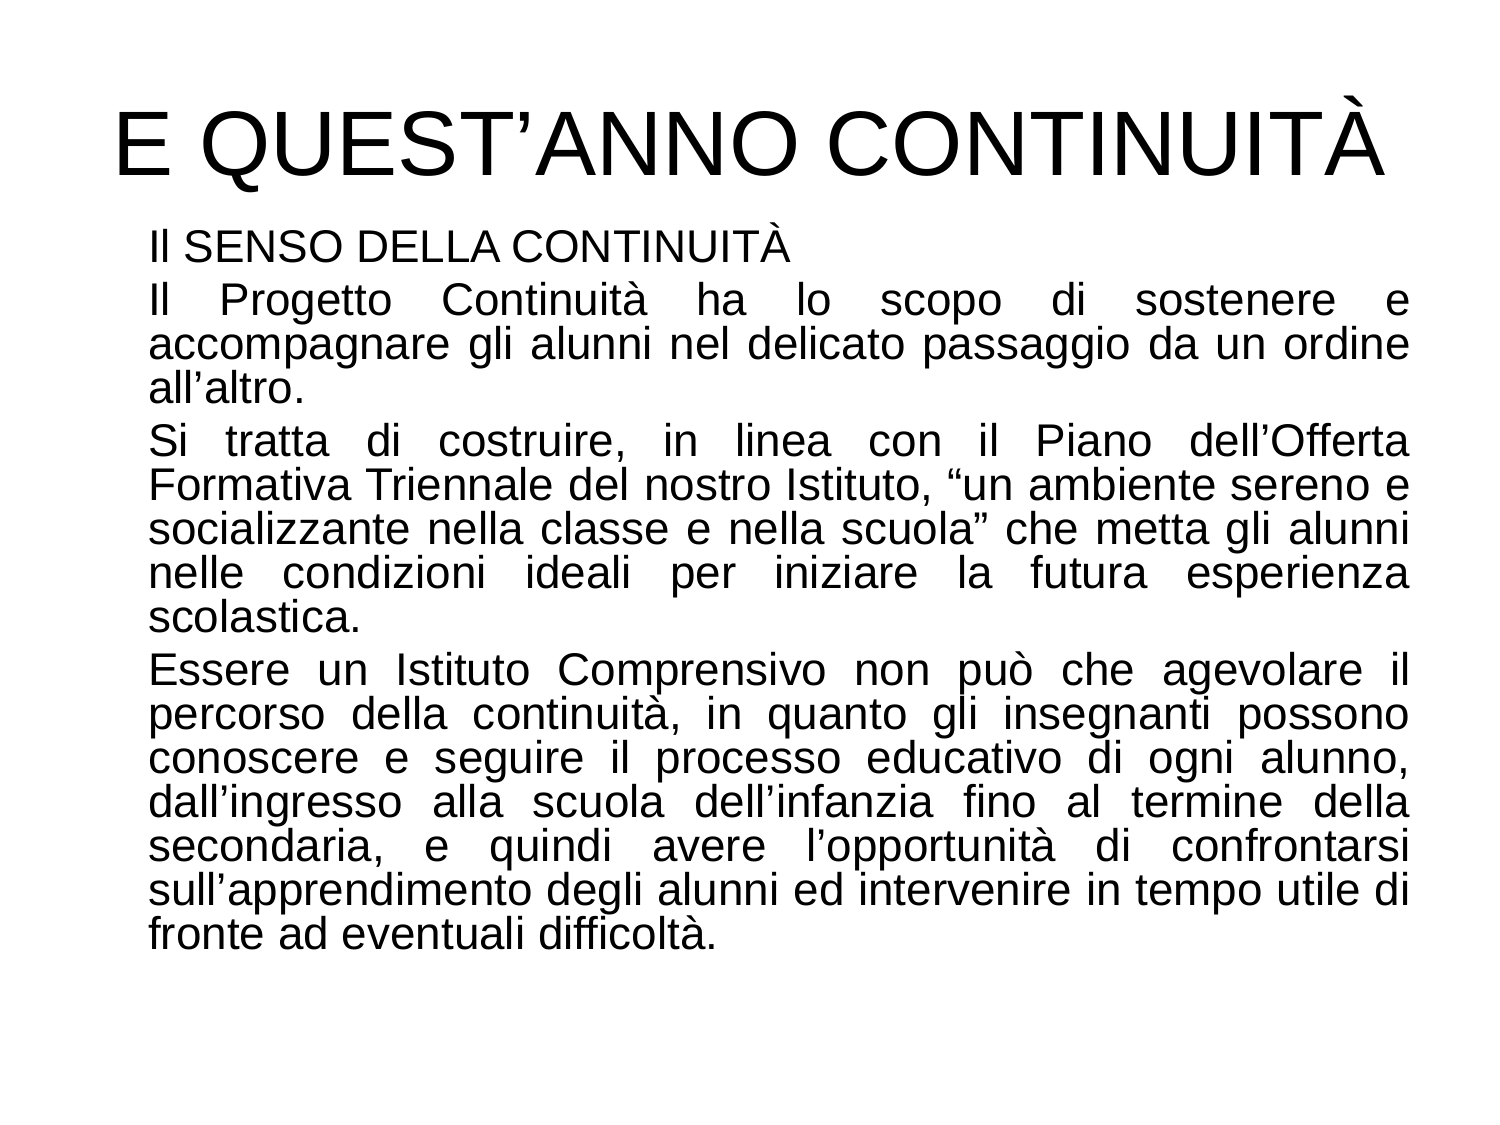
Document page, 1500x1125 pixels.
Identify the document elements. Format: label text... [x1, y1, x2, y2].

title E QUEST’ANNO CONTINUITÀ [74, 44, 1426, 233]
list Il SENSO DELLA CONTINUITÀ Il Progetto Continuità ha lo scopo di sostenere e accompagnare gli alunni nel delicato passaggio da un ordine all’altro. Si tratta di costruire, in linea con il Piano dell’Offerta Formativa Triennale del nostro Istituto, “un ambiente sereno e socializzante nella classe e nella scuola” che metta gli alunni nelle condizioni ideali per iniziare la futura esperienza scolastica. Essere un Istituto Comprensivo non può che agevolare il percorso della continuità, in quanto gli insegnanti possono conoscere e seguire il processo educativo di ogni alunno, dall’ingresso alla scuola dell’infanzia fino al termine della secondaria, e quindi avere l’opportunità di confrontarsi sull’apprendimento degli alunni ed intervenire in tempo utile di fronte ad eventuali difficoltà. [76, 219, 1428, 1032]
